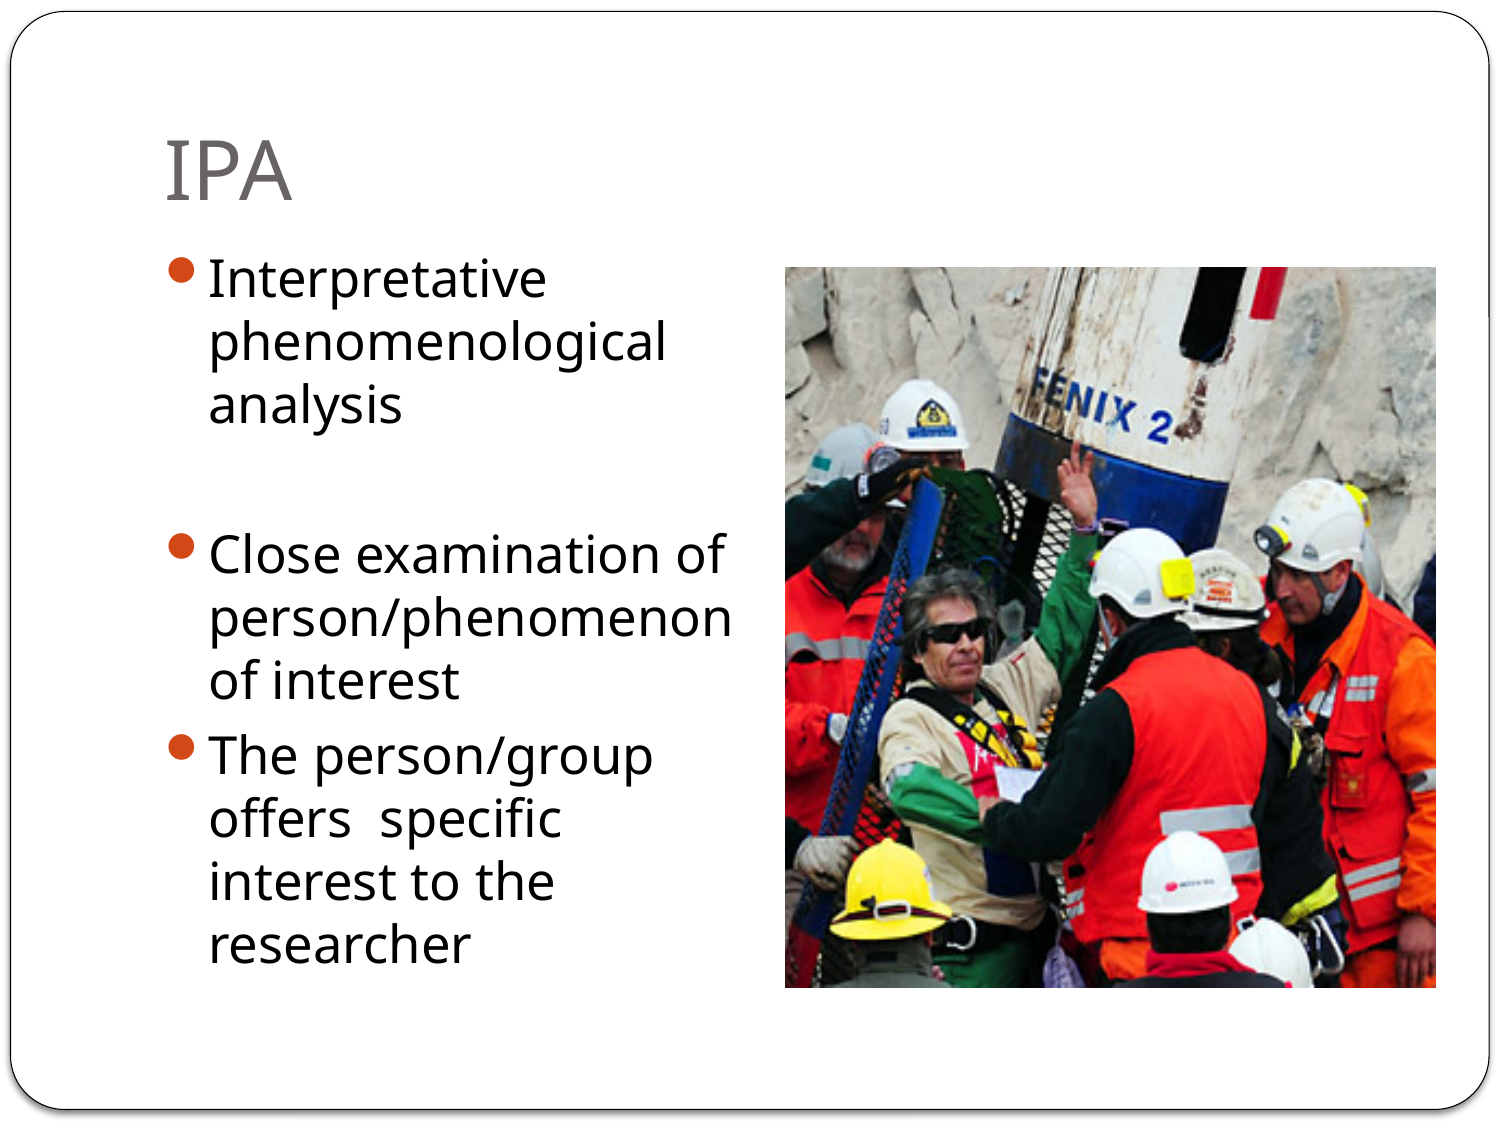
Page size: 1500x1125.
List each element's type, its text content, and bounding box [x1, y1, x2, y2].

title IPA [150, 45, 1425, 233]
list Interpretative phenomenological analysis Close examination of person/phenomenon of interest The person/group offers specific interest to the researcher [150, 237, 765, 988]
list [785, 266, 1436, 988]
